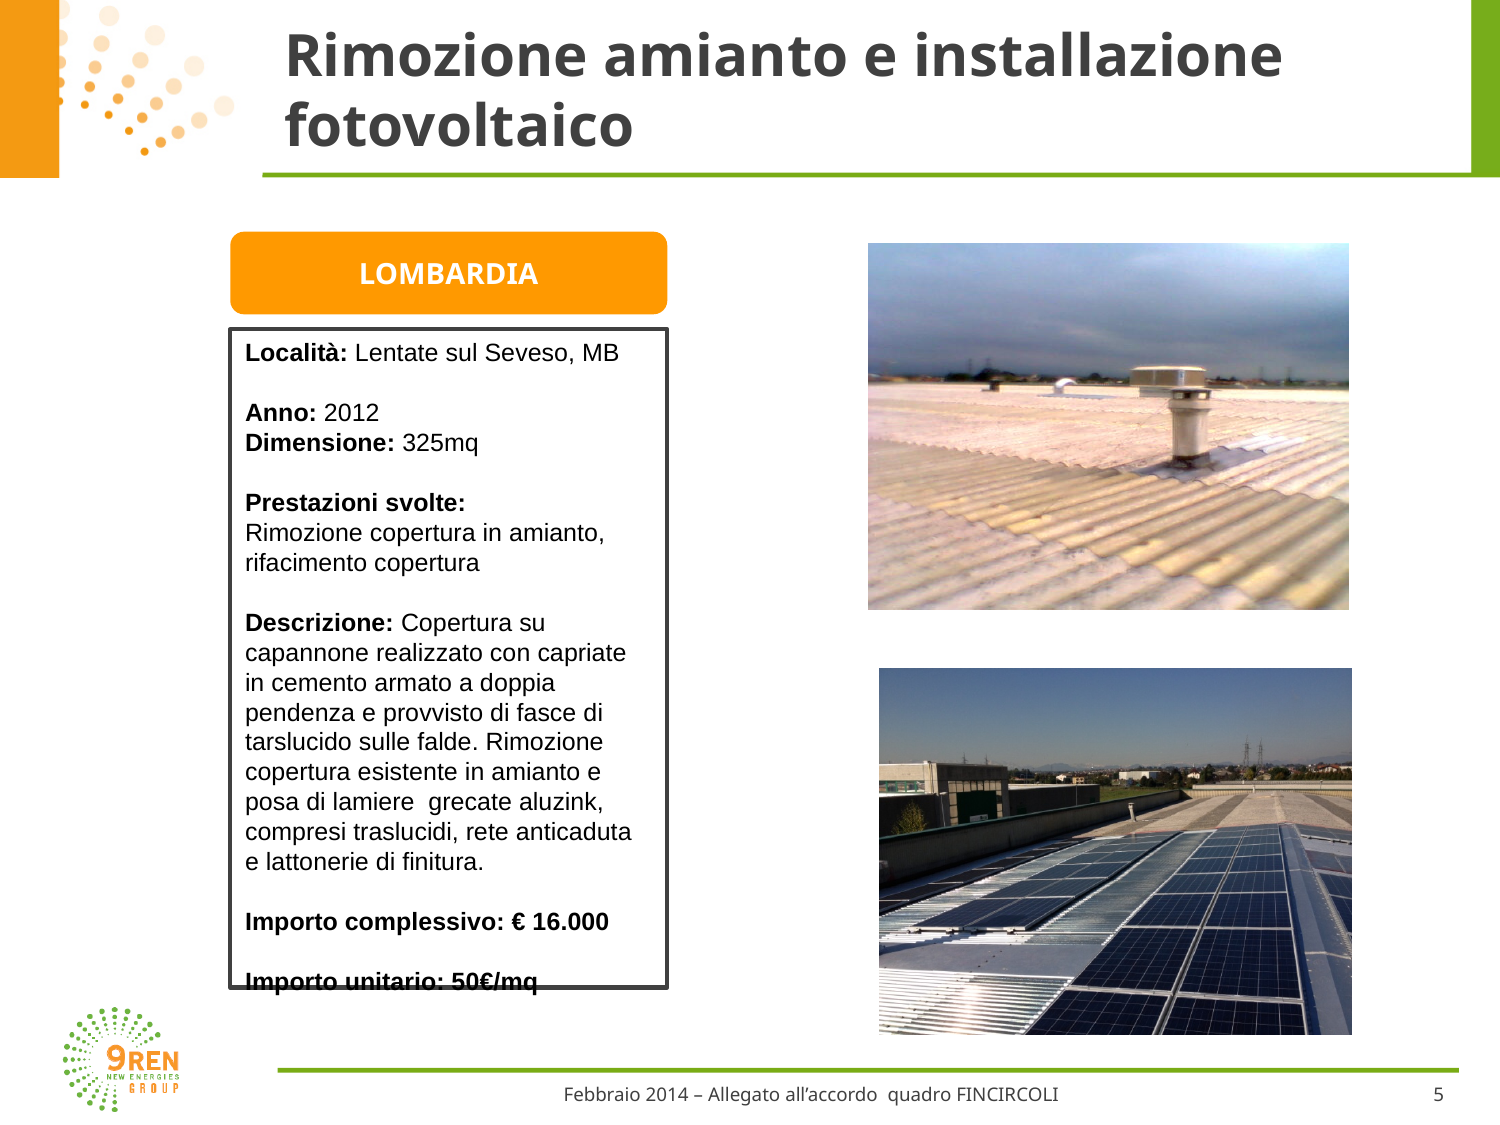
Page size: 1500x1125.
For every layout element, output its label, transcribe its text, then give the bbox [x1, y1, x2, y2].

picture [54, 1002, 186, 1118]
text_box Località: Lentate sul Seveso, MB Anno: 2012 Dimensione: 325mq Prestazioni svolte: Rimozione copertura in amianto, rifacimento copertura Descrizione: Copertura su capannone realizzato con capriate in cemento armato a doppia pendenza e provvisto di fasce di tarslucido sulle falde. Rimozione copertura esistente in amianto e posa di lamiere grecate aluzink, compresi traslucidi, rete anticaduta e lattonerie di finitura. Importo complessivo: € 16.000 Importo unitario: 50€/mq [230, 329, 668, 988]
picture [879, 668, 1352, 1036]
picture [0, 0, 1500, 178]
text_box Rimozione amianto e installazione fotovoltaico [269, 19, 1471, 157]
picture [867, 243, 1350, 610]
text_box LOMBARDIA [230, 231, 668, 315]
